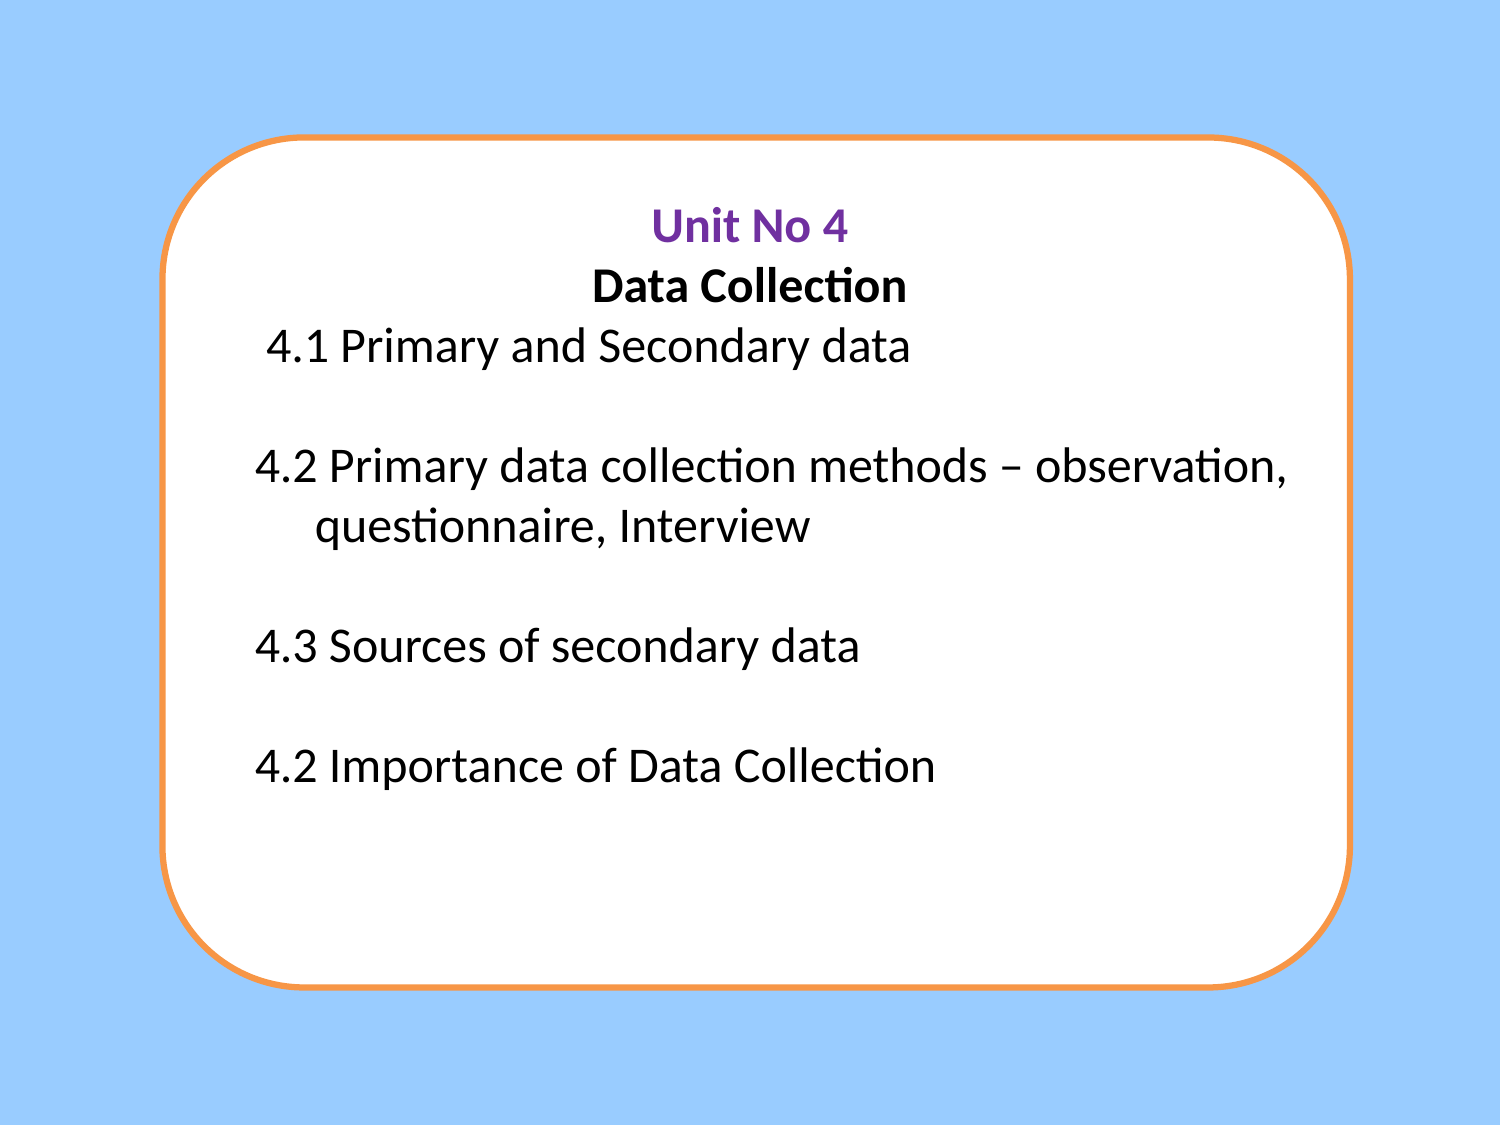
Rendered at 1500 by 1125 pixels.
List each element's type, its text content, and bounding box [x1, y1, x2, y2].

text_box Unit No 4 Data Collection 4.1 Primary and Secondary data 4.2 Primary data collection methods – observation, questionnaire, Interview 4.3 Sources of secondary data 4.2 Importance of Data Collection [149, 124, 1350, 995]
